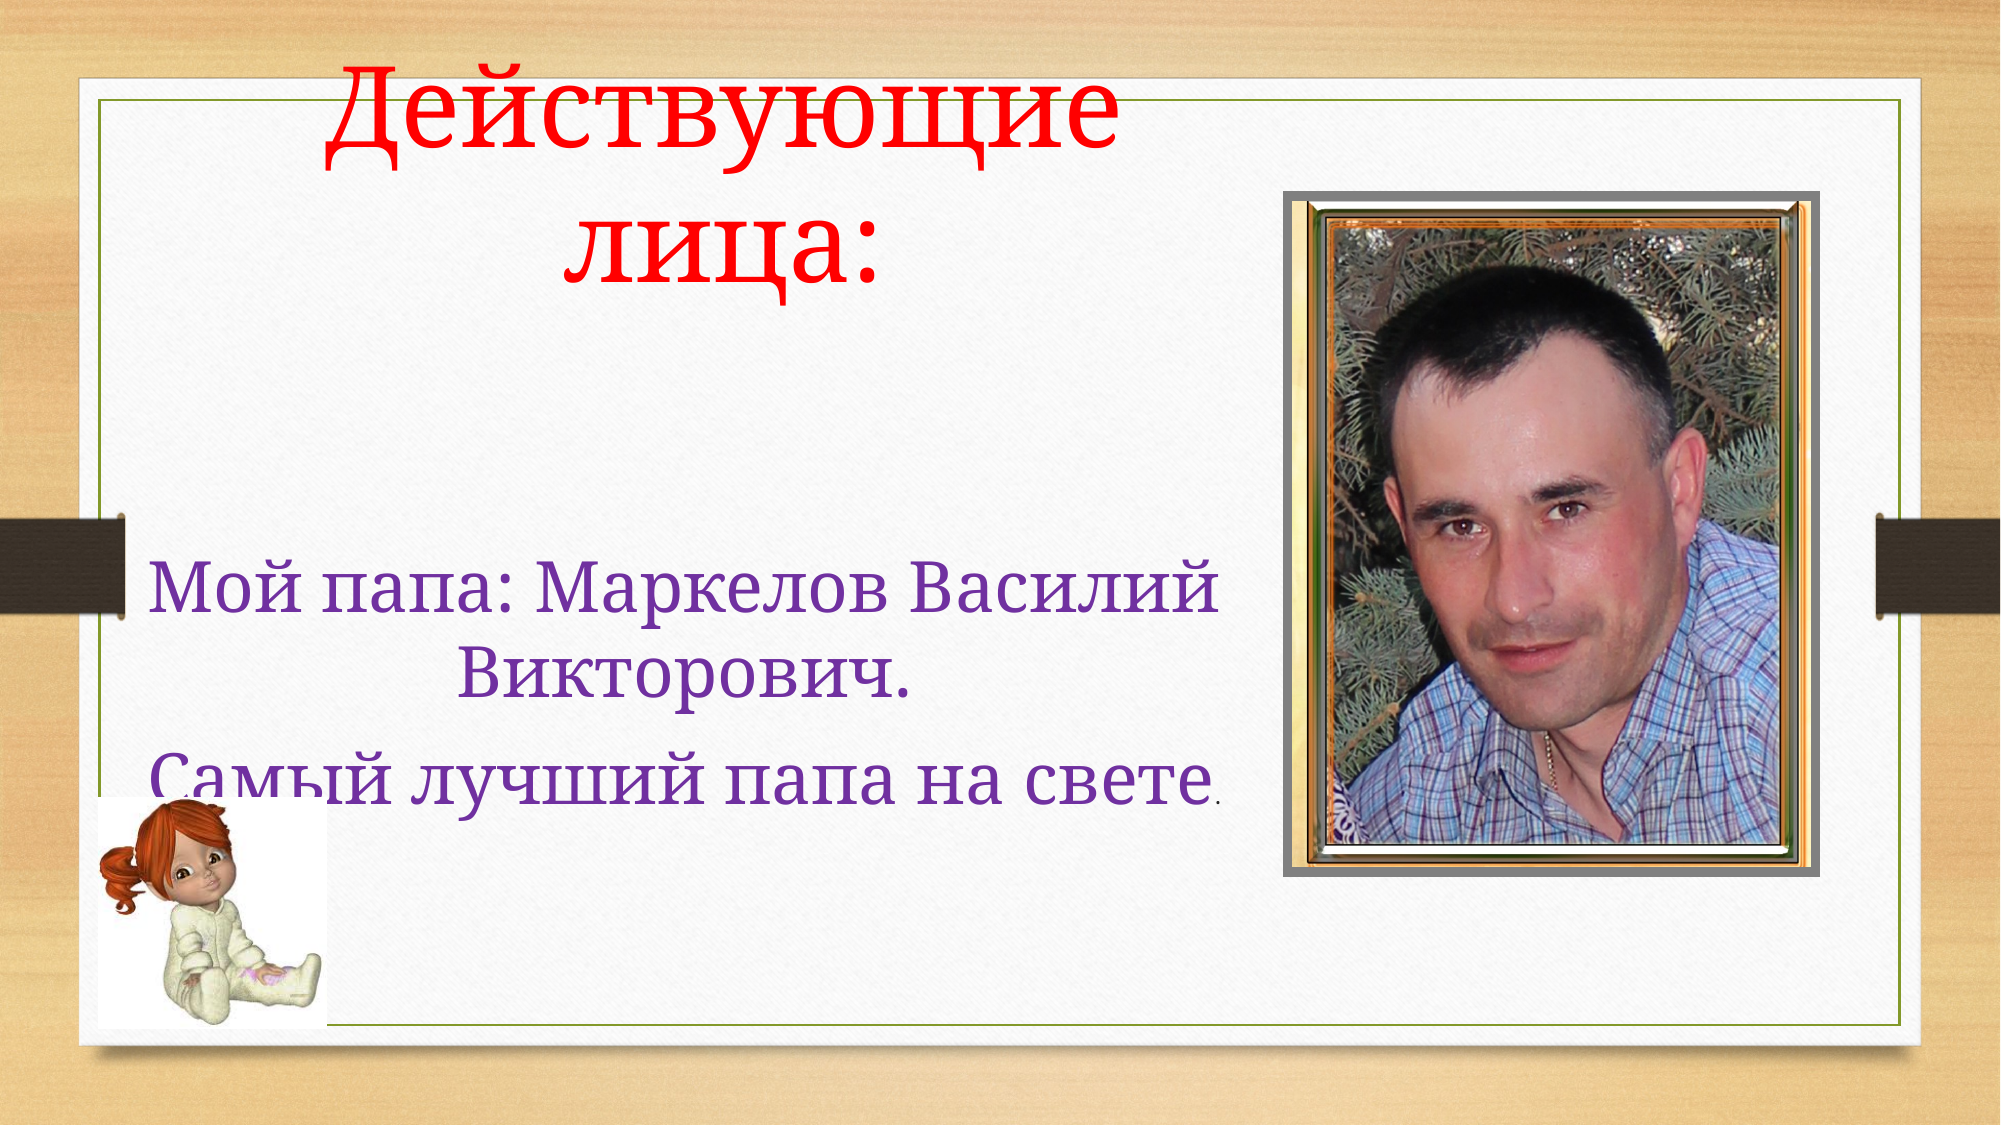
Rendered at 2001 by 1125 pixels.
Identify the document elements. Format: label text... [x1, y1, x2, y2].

title Действующие лица: [212, 0, 1237, 313]
list Мой папа: Маркелов Василий Викторович. Самый лучший папа на свете. [132, 534, 1237, 834]
picture [0, 0, 2001, 1125]
